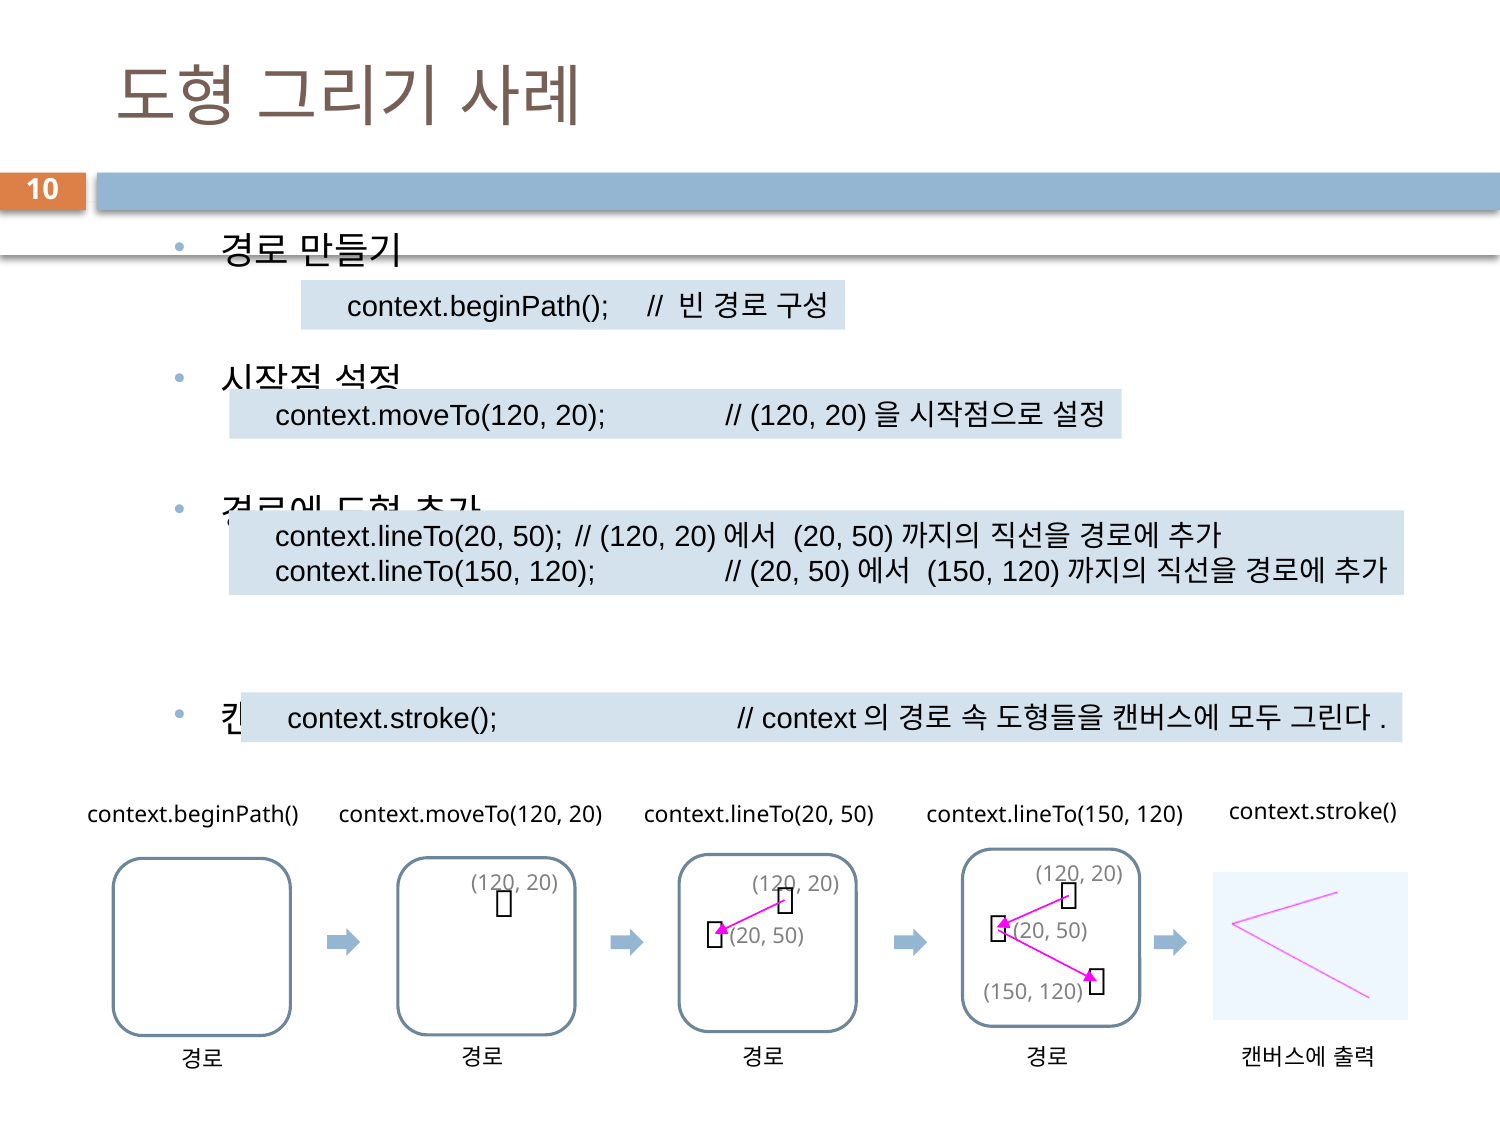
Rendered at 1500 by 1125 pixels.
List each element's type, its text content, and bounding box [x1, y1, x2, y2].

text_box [76, 788, 1409, 1080]
slide_number 10 [0, 170, 87, 211]
text_box context.lineTo(20, 50); // (120, 20)에서 (20, 50)까지의 직선을 경로에 추가 context.lineTo(150, 120); // (20, 50)에서 (150, 120)까지의 직선을 경로에 추가 [228, 510, 1404, 595]
text_box context.stroke(); // context의 경로 속 도형들을 캔버스에 모두 그린다. [241, 692, 1403, 743]
title 도형 그리기 사례 [100, 37, 1438, 149]
text_box context.moveTo(120, 20); // (120, 20)을 시작점으로 설정 [229, 388, 1122, 439]
list 경로 만들기 시작점 설정 경로에 도형 추가 캔버스에 그리기 [100, 219, 1438, 1047]
text_box context.beginPath(); // 빈 경로 구성 [301, 280, 846, 330]
